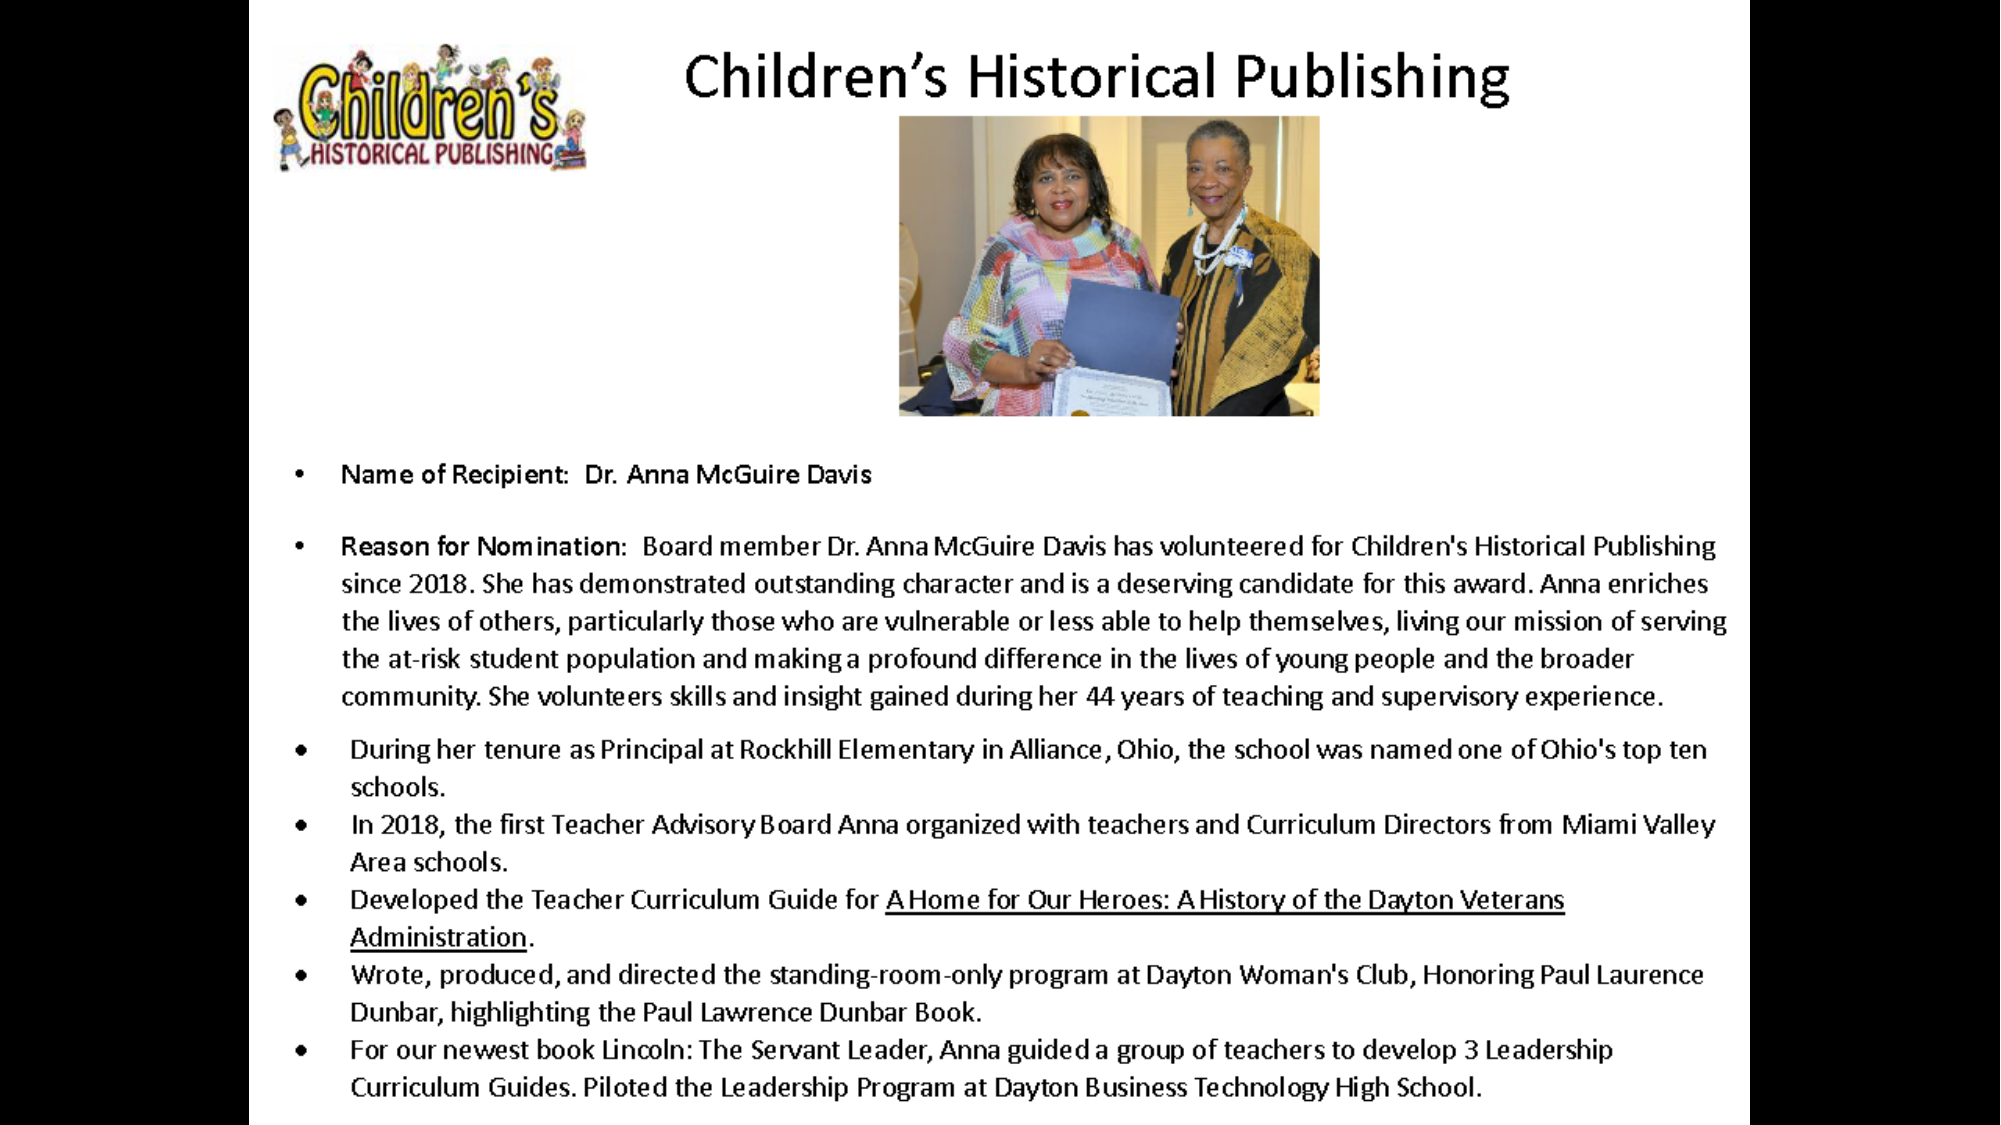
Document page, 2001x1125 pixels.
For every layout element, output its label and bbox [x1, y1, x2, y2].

picture [249, 0, 1750, 1125]
